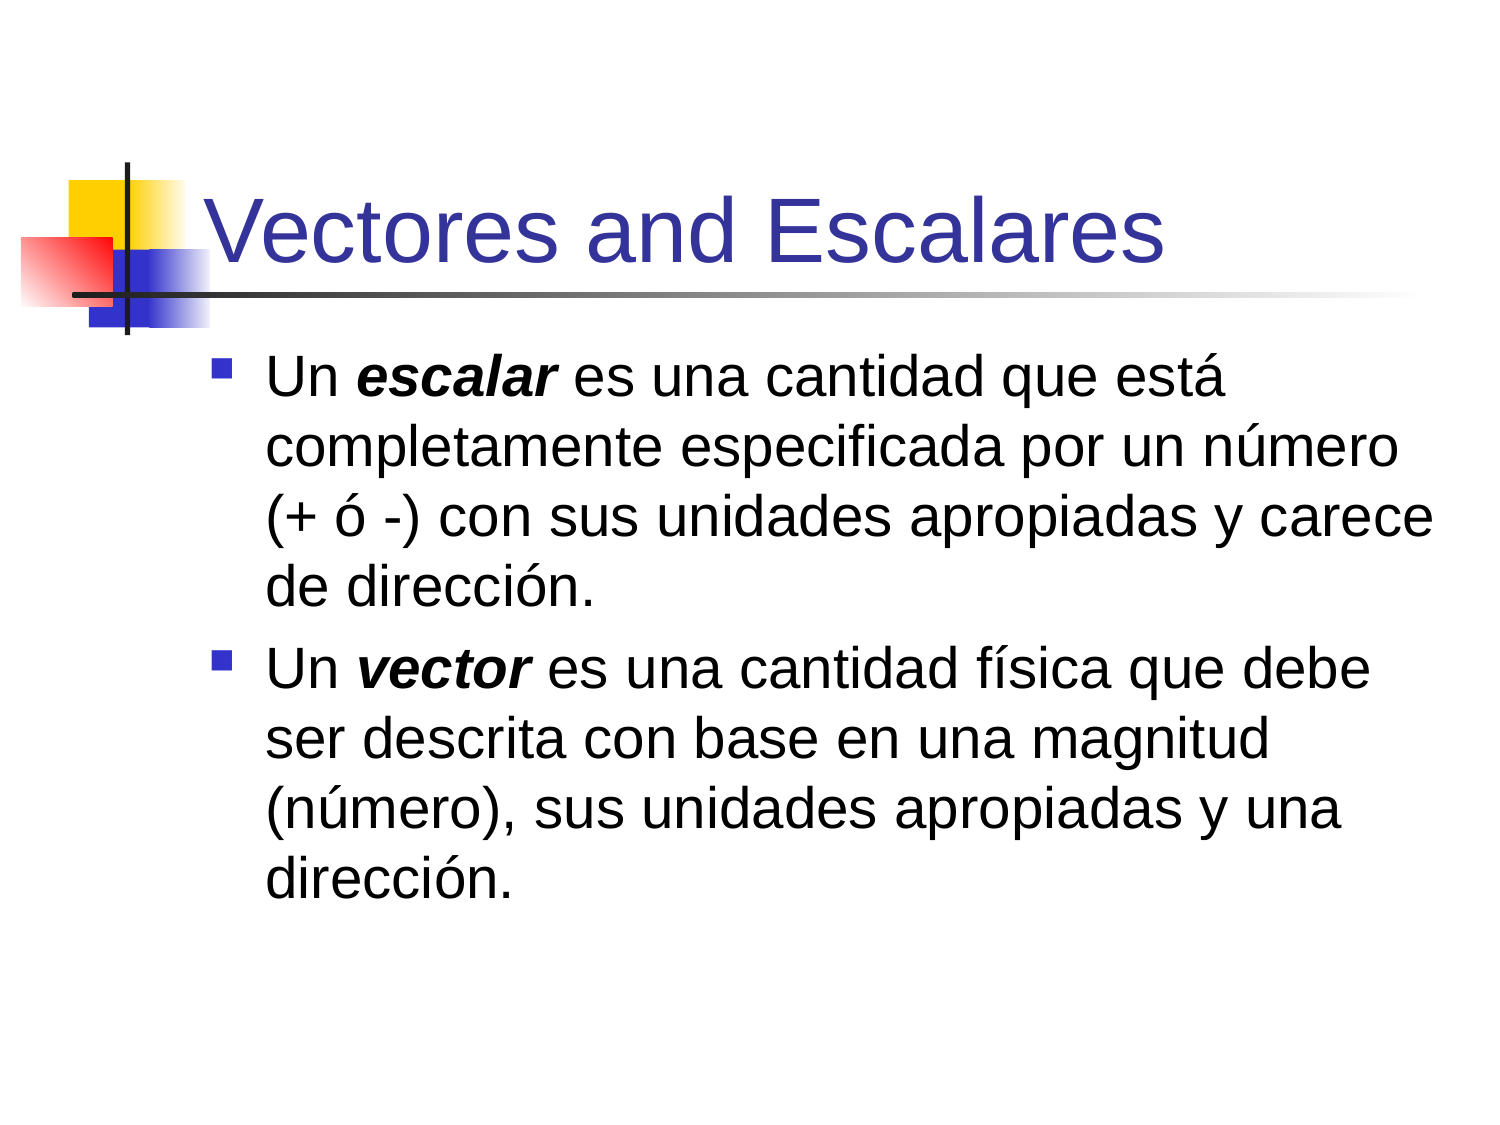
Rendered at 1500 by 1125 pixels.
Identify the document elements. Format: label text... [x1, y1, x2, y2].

list Un escalar es una cantidad que está completamente especificada por un número (+ ó -) con sus unidades apropiadas y carece de dirección. Un vector es una cantidad física que debe ser descrita con base en una magnitud (número), sus unidades apropiadas y una dirección. [193, 331, 1469, 1006]
title Vectores and Escalares [188, 101, 1468, 289]
